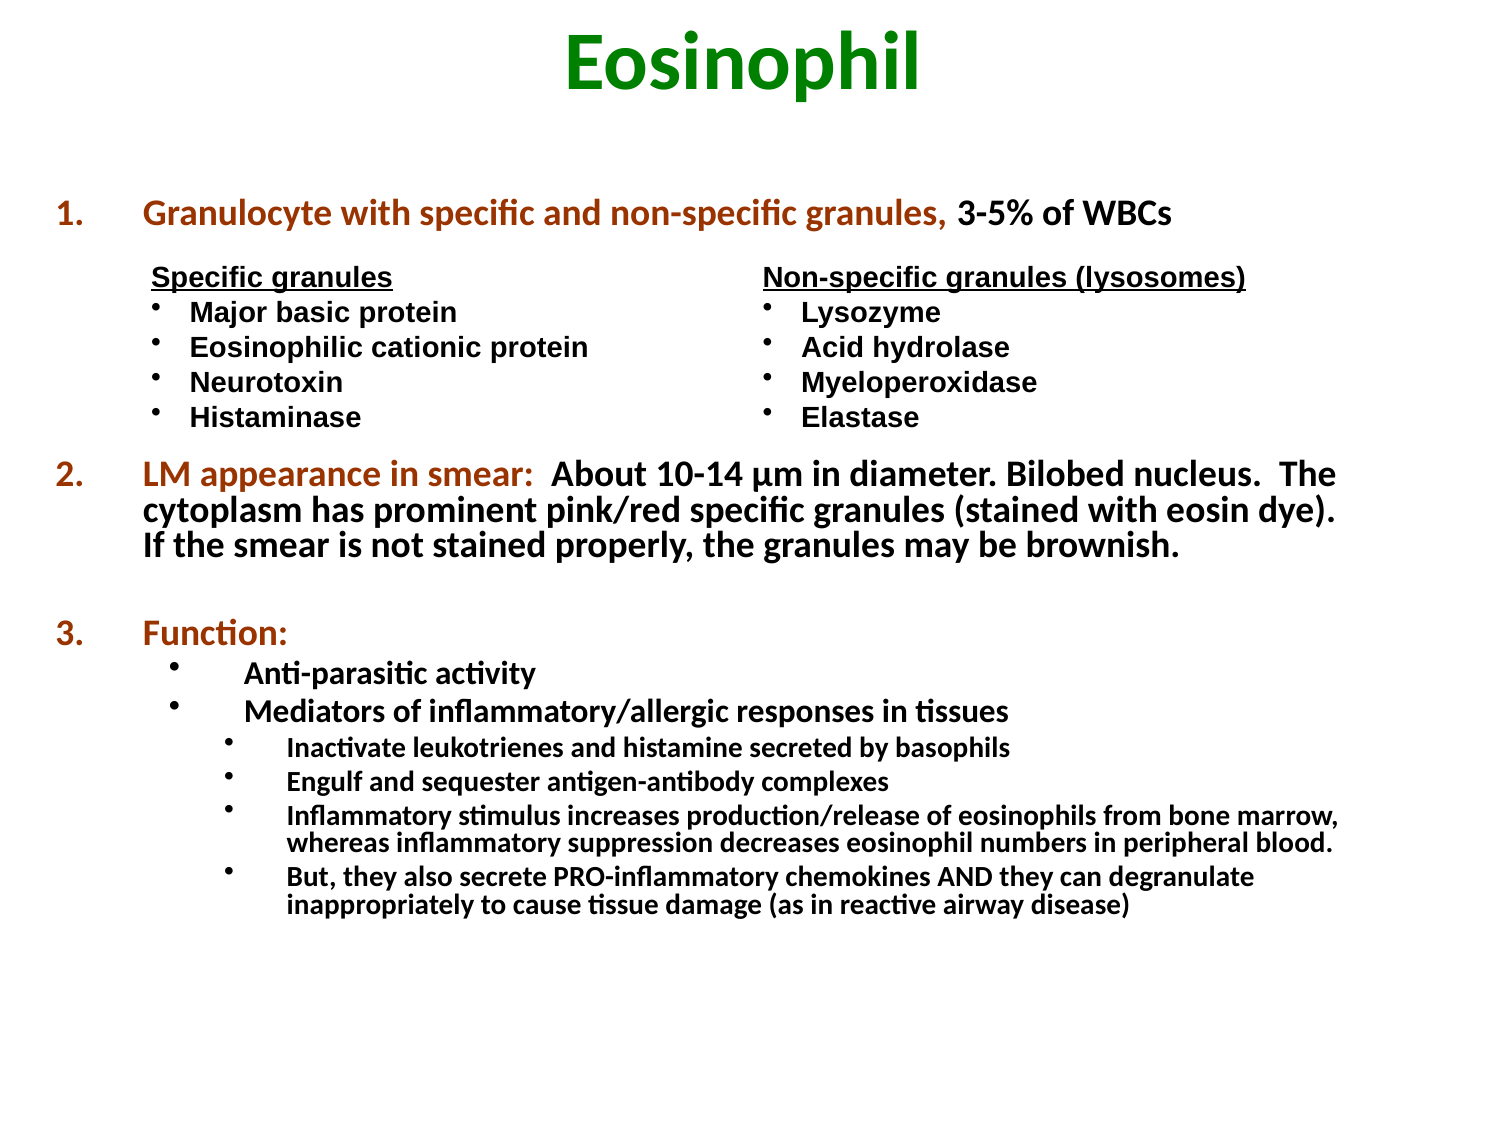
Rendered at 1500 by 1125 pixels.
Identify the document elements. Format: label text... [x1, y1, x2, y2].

text_box Specific granules Major basic protein Eosinophilic cationic protein Neurotoxin Histaminase [136, 250, 605, 476]
title Eosinophil [387, 12, 1100, 100]
text_box Non-specific granules (lysosomes) Lysozyme Acid hydrolase Myeloperoxidase Elastase [747, 250, 1339, 476]
list Granulocyte with specific and non-specific granules, 3-5% of WBCs LM appearance in smear: About 10-14 µm in diameter. Bilobed nucleus. The cytoplasm has prominent pink/red specific granules (stained with eosin dye). If the smear is not stained properly, the granules may be brownish. Function: Anti-parasitic activity Mediators of inflammatory/allergic responses in tissues Inactivate leukotrienes and histamine secreted by basophils Engulf and sequester antigen-antibody complexes Inflammatory stimulus increases production/release of eosinophils from bone marrow, whereas inflammatory suppression decreases eosinophil numbers in peripheral blood. But, they also secrete PRO-inflammatory chemokines AND they can degranulate inappropriately to cause tissue damage (as in reactive airway disease) [40, 189, 1378, 1088]
